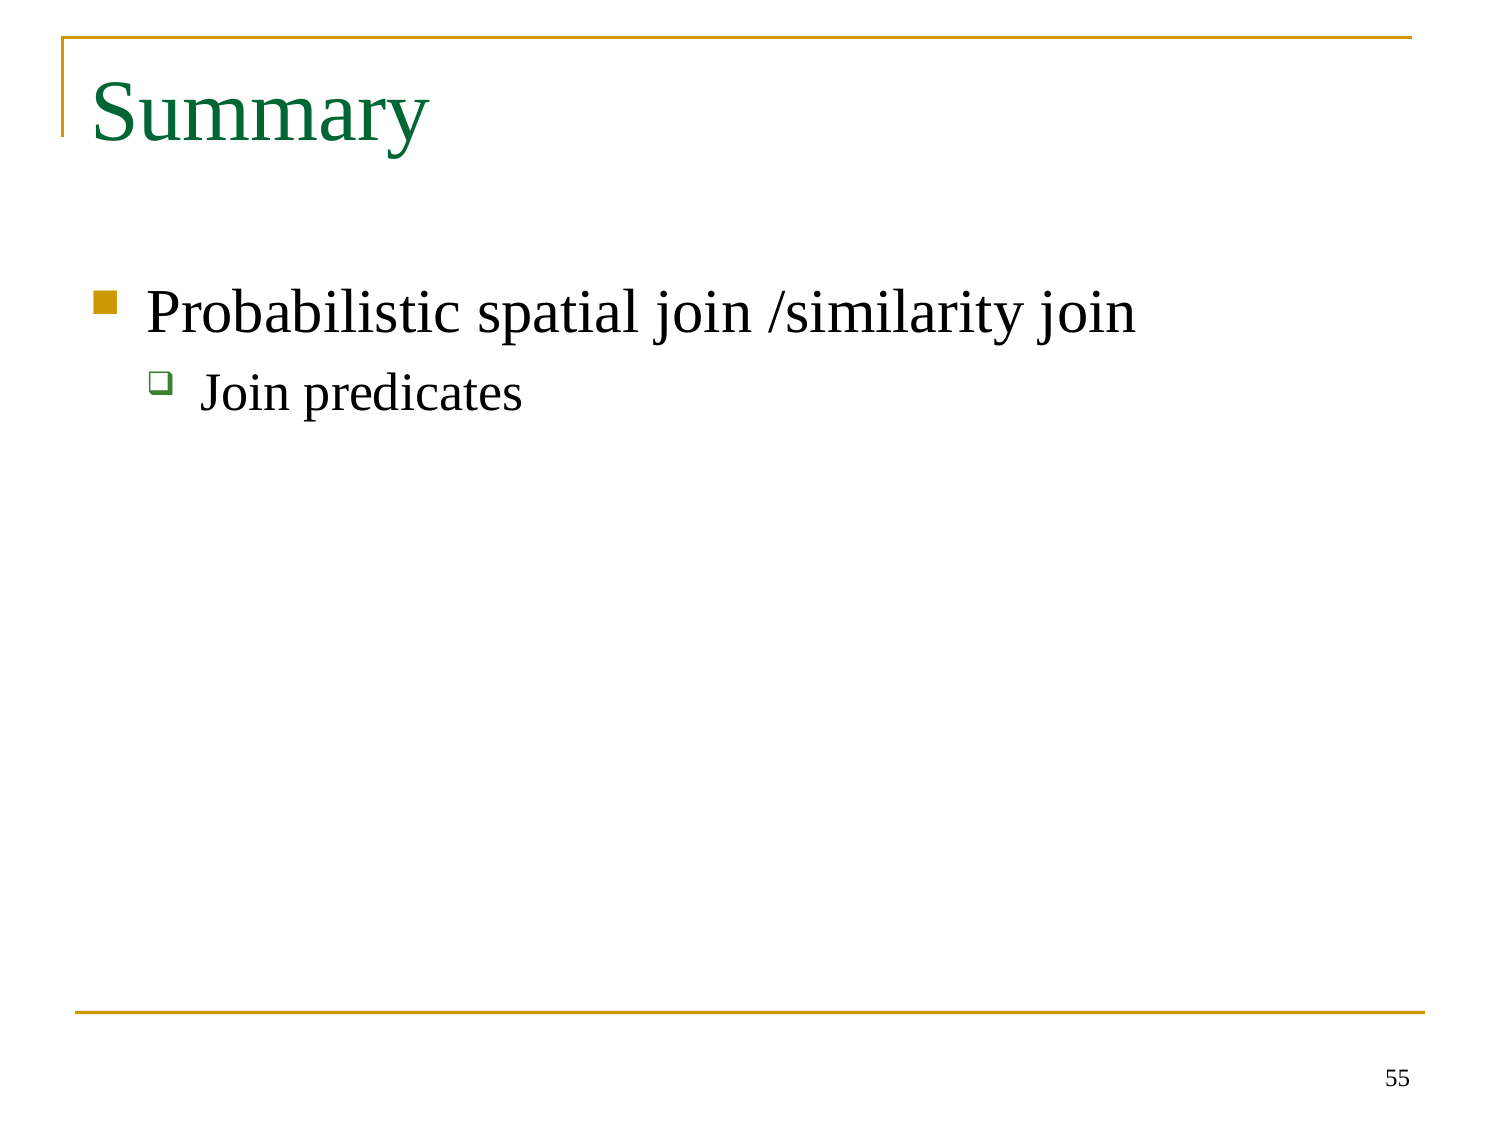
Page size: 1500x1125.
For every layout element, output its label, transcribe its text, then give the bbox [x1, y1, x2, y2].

list Probabilistic spatial join /similarity join Join predicates [75, 262, 1425, 1006]
title Summary [75, 45, 1425, 233]
slide_number 55 [1074, 1024, 1425, 1100]
